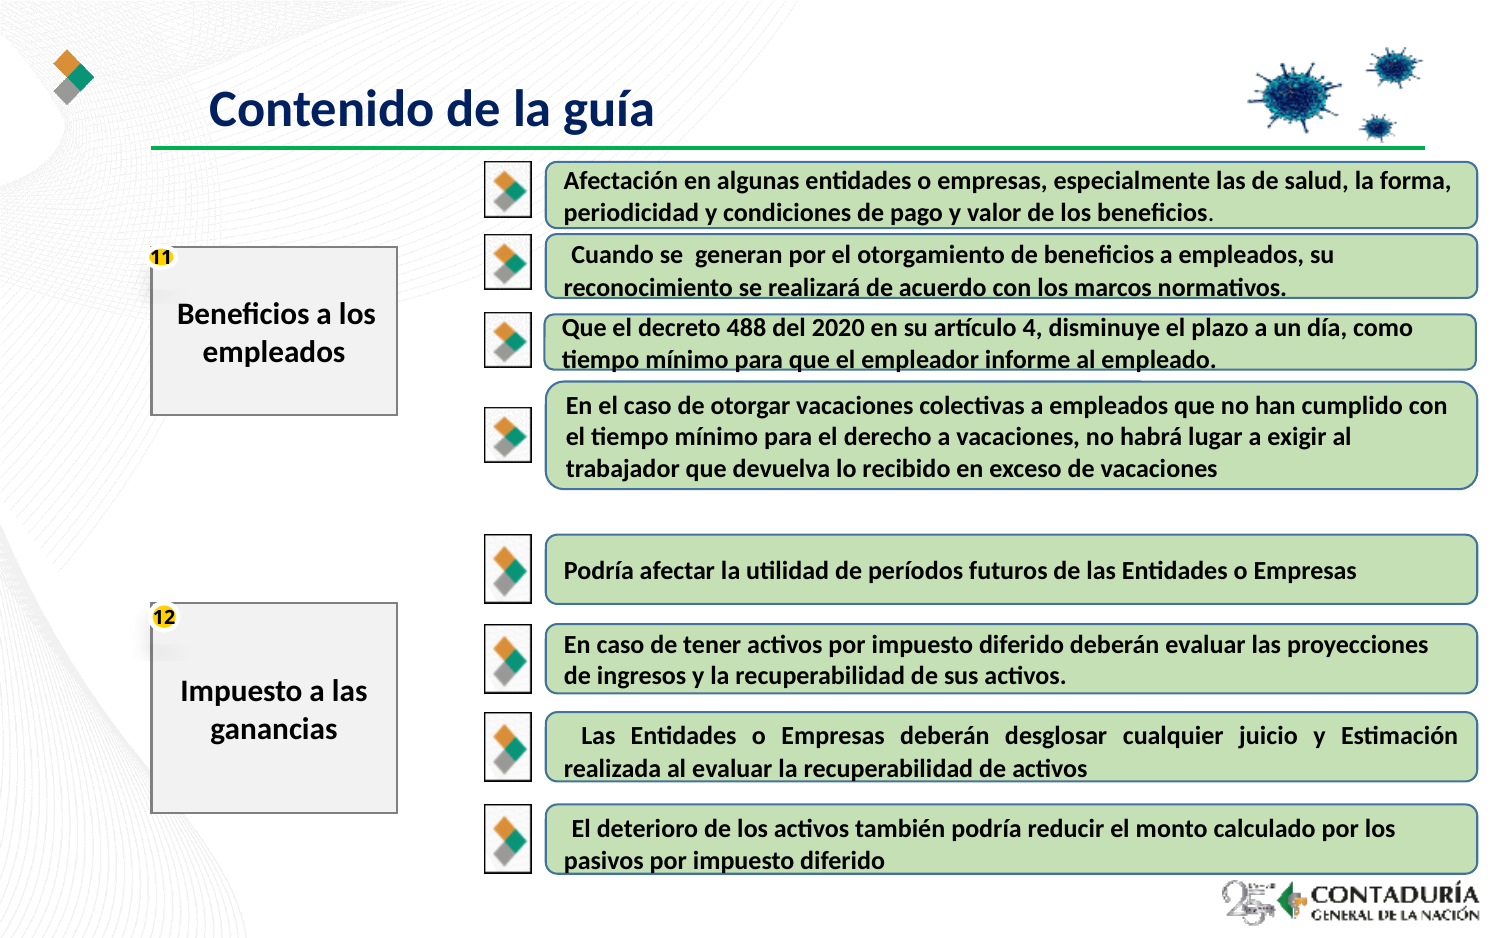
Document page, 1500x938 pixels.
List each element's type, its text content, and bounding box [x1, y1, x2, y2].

text_box Contenido de la guía [194, 73, 1393, 146]
text_box El deterioro de los activos también podría reducir el monto calculado por los pasivos por impuesto diferido [544, 803, 1479, 875]
text_box Beneficios a los empleados [150, 246, 398, 416]
text_box Impuesto a las ganancias [150, 602, 398, 814]
picture [0, 0, 1500, 938]
text_box Que el decreto 488 del 2020 en su artículo 4, disminuye el plazo a un día, como tiempo mínimo para que el empleador informe al empleado. [543, 313, 1477, 371]
text_box Cuando se generan por el otorgamiento de beneficios a empleados, su reconocimiento se realizará de acuerdo con los marcos normativos. [544, 233, 1479, 299]
text_box En el caso de otorgar vacaciones colectivas a empleados que no han cumplido con el tiempo mínimo para el derecho a vacaciones, no habrá lugar a exigir al trabajador que devuelva lo recibido en exceso de vacaciones [544, 380, 1479, 491]
text_box 12 [150, 603, 179, 631]
text_box Las Entidades o Empresas deberán desglosar cualquier juicio y Estimación realizada al evaluar la recuperabilidad de activos [544, 711, 1479, 783]
text_box Podría afectar la utilidad de períodos futuros de las Entidades o Empresas [544, 533, 1479, 605]
text_box 11 [146, 246, 176, 268]
text_box En caso de tener activos por impuesto diferido deberán evaluar las proyecciones de ingresos y la recuperabilidad de sus activos. [544, 623, 1479, 695]
text_box Afectación en algunas entidades o empresas, especialmente las de salud, la forma, periodicidad y condiciones de pago y valor de los beneficios. [544, 160, 1479, 230]
